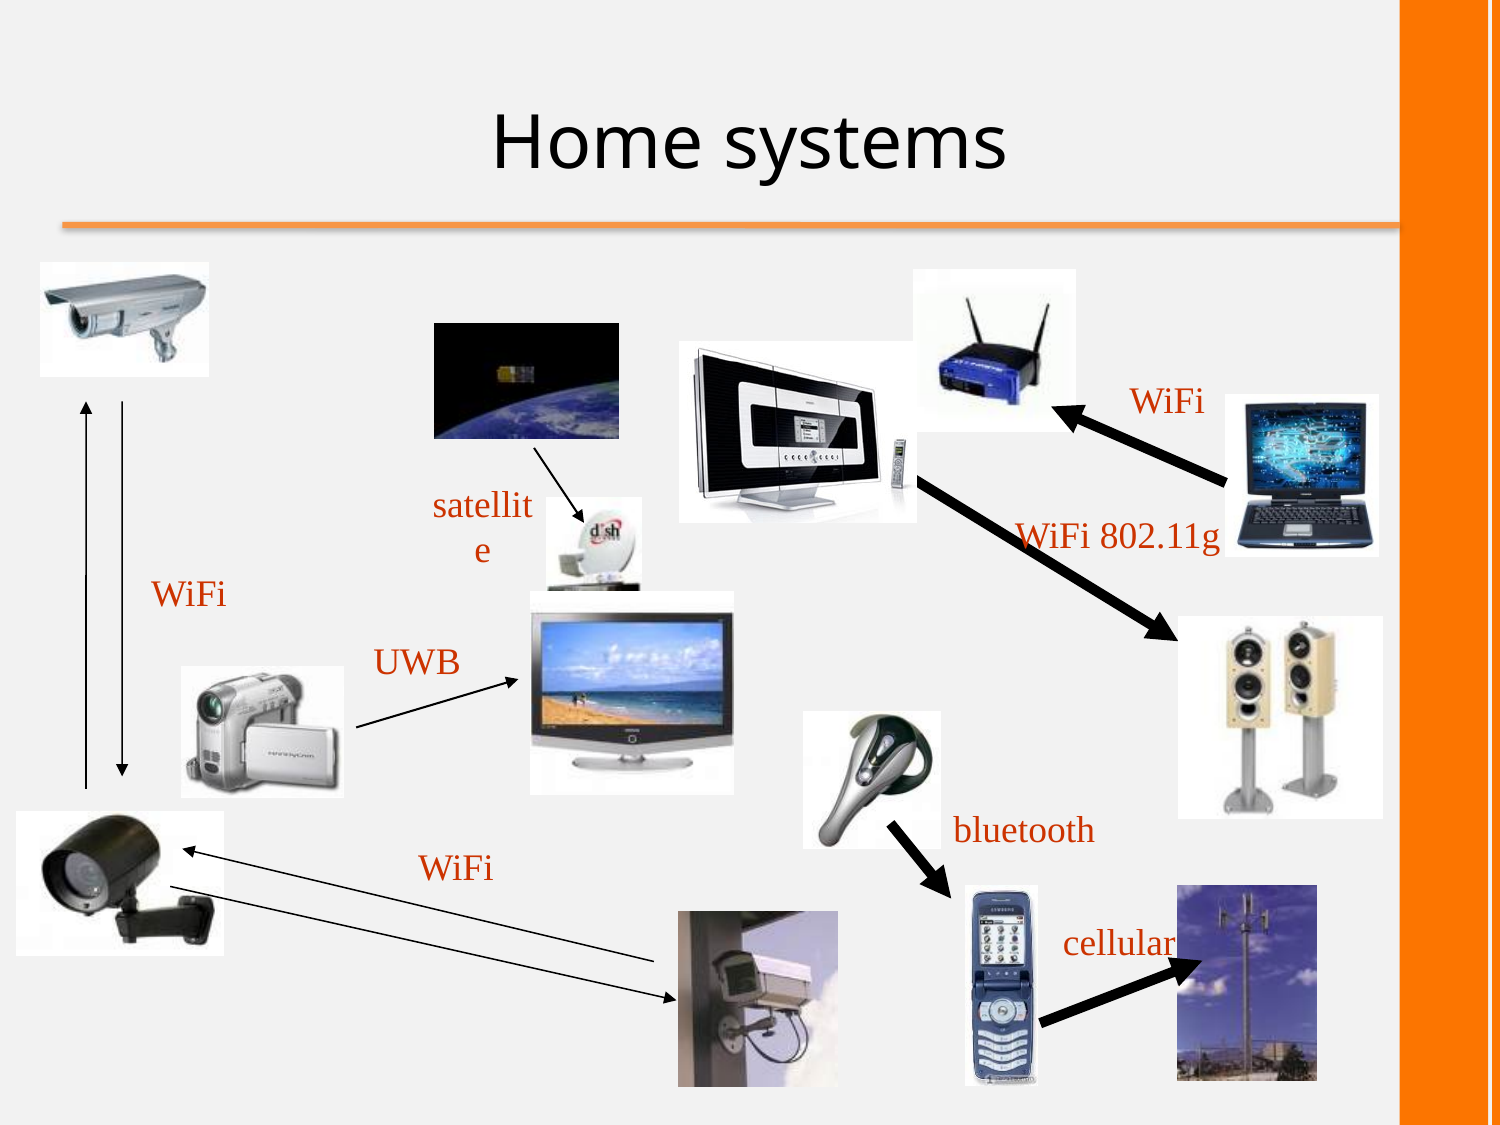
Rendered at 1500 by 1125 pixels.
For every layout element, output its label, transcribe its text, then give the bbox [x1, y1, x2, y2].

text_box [15, 262, 838, 1087]
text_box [678, 341, 1383, 820]
title Home systems [75, 45, 1425, 233]
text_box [181, 322, 734, 798]
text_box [802, 828, 1317, 1086]
text_box [62, 221, 1400, 229]
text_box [913, 268, 1379, 340]
